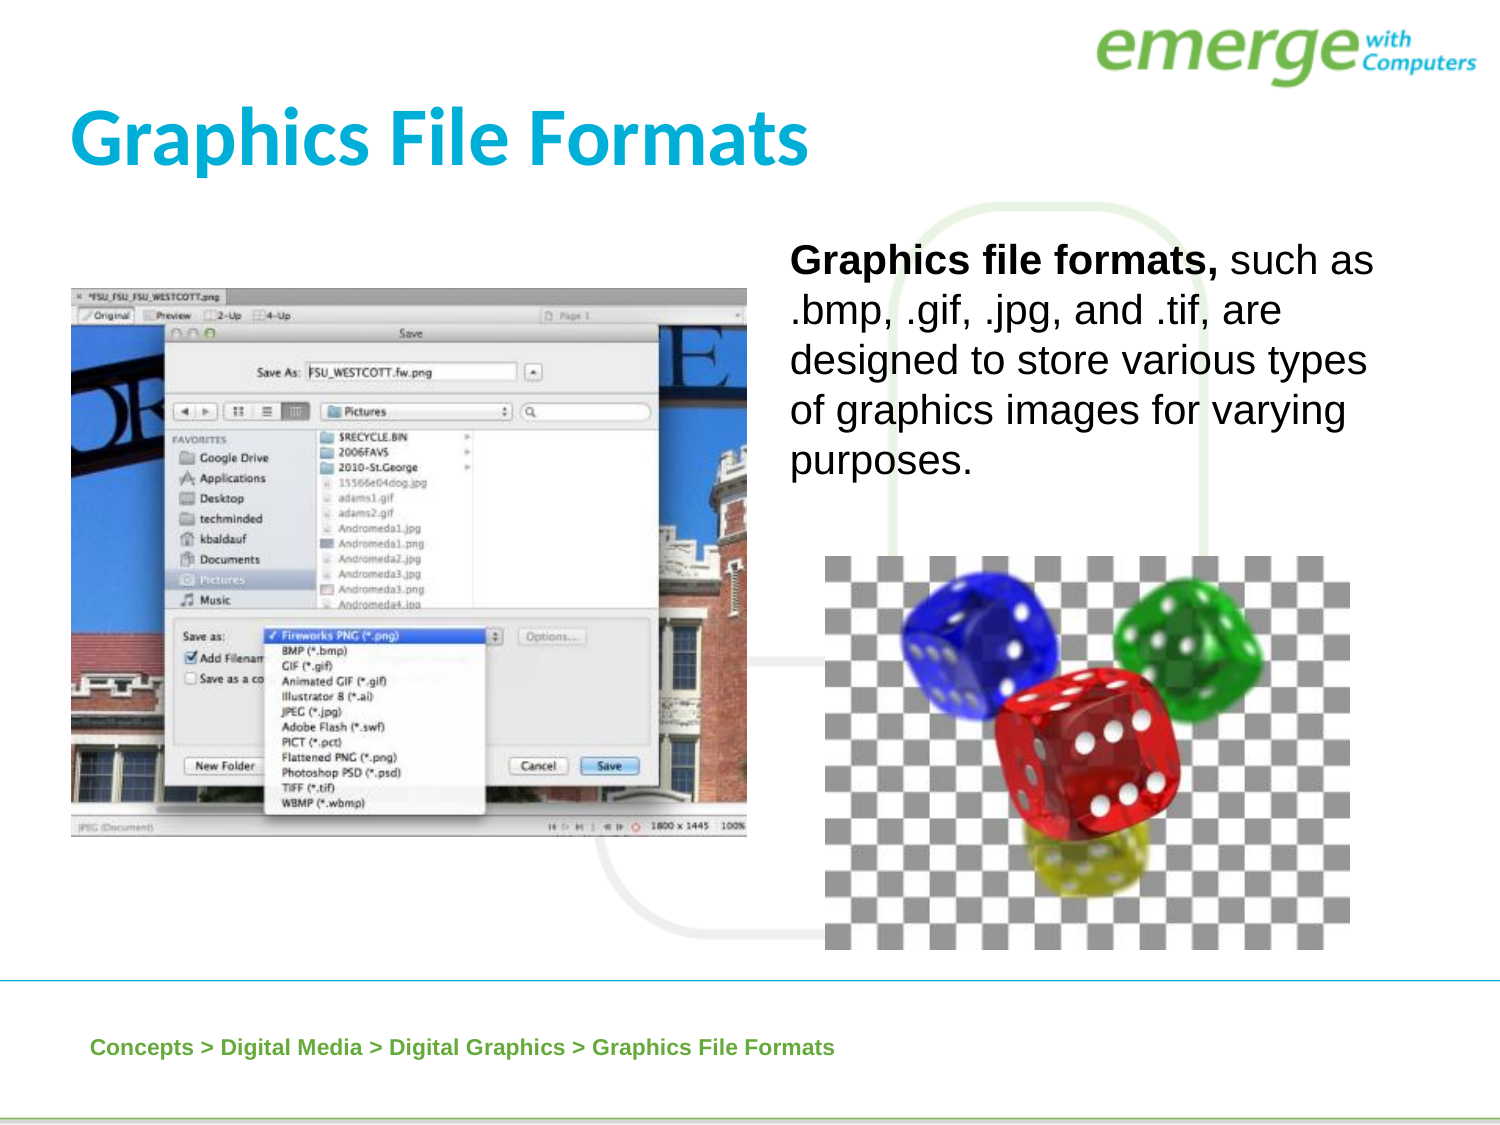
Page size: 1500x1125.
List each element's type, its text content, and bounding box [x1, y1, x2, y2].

picture [24, 193, 1500, 979]
text_box Concepts > Digital Media > Digital Graphics > Graphics File Formats [74, 1025, 1038, 1075]
list Graphics file formats, such as .bmp, .gif, .jpg, and .tif, are designed to store various types of graphics images for varying purposes. [774, 224, 1400, 500]
picture [1074, 0, 1500, 75]
title Graphics File Formats [0, 75, 1500, 193]
picture [0, 982, 1500, 1125]
